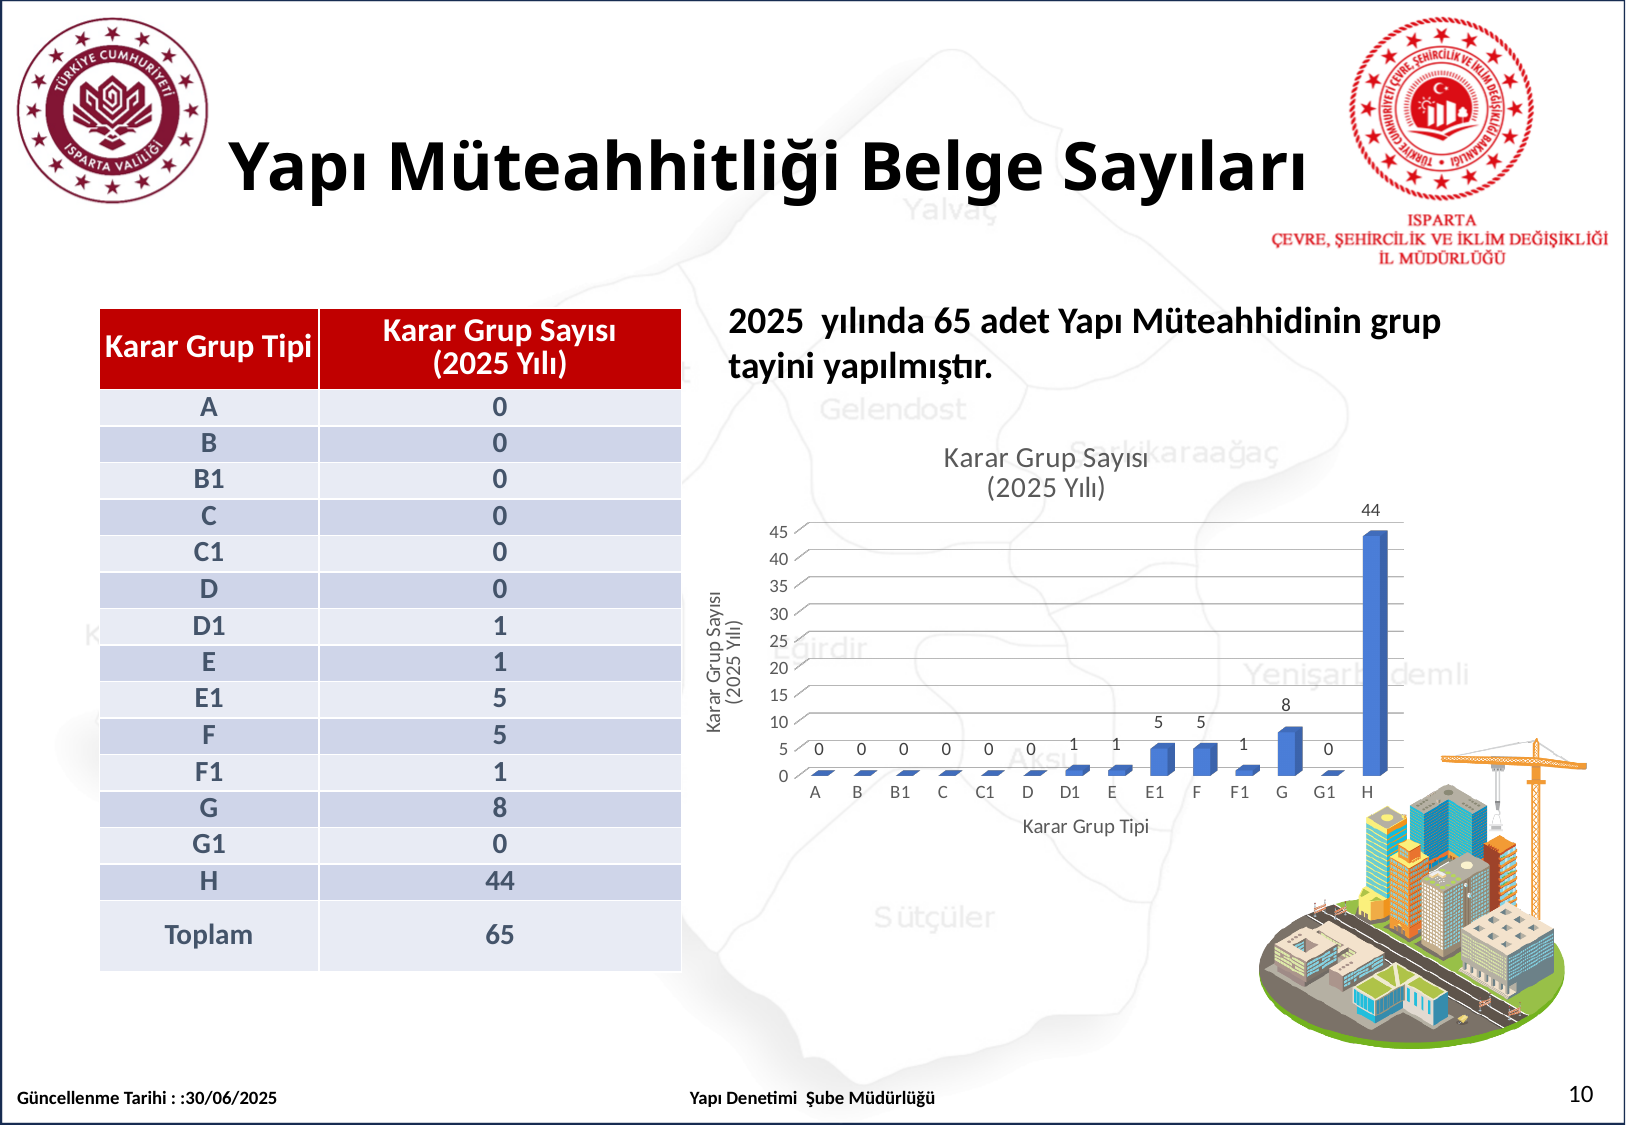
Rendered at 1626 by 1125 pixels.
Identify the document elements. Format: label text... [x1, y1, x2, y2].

picture [0, 0, 1626, 1125]
table_cell 1 [320, 609, 671, 644]
table_cell 8 [320, 792, 671, 827]
table_cell H [100, 865, 318, 900]
table_cell F1 [100, 755, 318, 790]
table_cell D [100, 573, 318, 608]
title Yapı Müteahhitliği Belge Sayıları [213, 59, 1350, 278]
table_cell C1 [100, 536, 318, 571]
table_cell A [100, 390, 318, 425]
table_cell D1 [100, 609, 318, 644]
table_cell B [100, 427, 318, 462]
table_cell G1 [100, 828, 318, 863]
table_cell 5 [320, 719, 671, 754]
table_cell Toplam [100, 901, 318, 971]
table_cell 0 [320, 390, 681, 425]
table_cell B1 [100, 463, 318, 498]
text_box 2025 yılında 65 adet Yapı Müteahhidinin grup tayini yapılmıştır. [713, 288, 1521, 478]
table_cell E1 [100, 682, 318, 717]
table_cell 5 [320, 682, 671, 717]
table_cell C [100, 500, 318, 535]
table_cell 0 [320, 463, 671, 498]
chart [671, 419, 1422, 870]
table_cell 0 [320, 573, 671, 608]
table_cell 44 [320, 865, 681, 900]
table_cell 0 [320, 500, 671, 535]
table_cell 1 [320, 755, 671, 790]
table_cell E [100, 646, 318, 681]
slide_number 10 [1242, 1062, 1609, 1123]
table_cell F [100, 719, 318, 754]
table_header Karar Grup Sayısı (2025 Yılı) [320, 309, 681, 389]
table_cell 0 [320, 536, 671, 571]
table_cell 0 [320, 427, 671, 462]
table_cell 0 [320, 828, 671, 863]
table_cell 1 [320, 646, 671, 681]
text_box Yapı Denetimi Şube Müdürlüğü [576, 1078, 1049, 1116]
text_box Güncellenme Tarihi : :30/06/2025 [2, 1078, 293, 1125]
table_cell 65 [320, 901, 681, 971]
table_cell G [100, 792, 318, 827]
table_header Karar Grup Tipi [100, 309, 318, 389]
